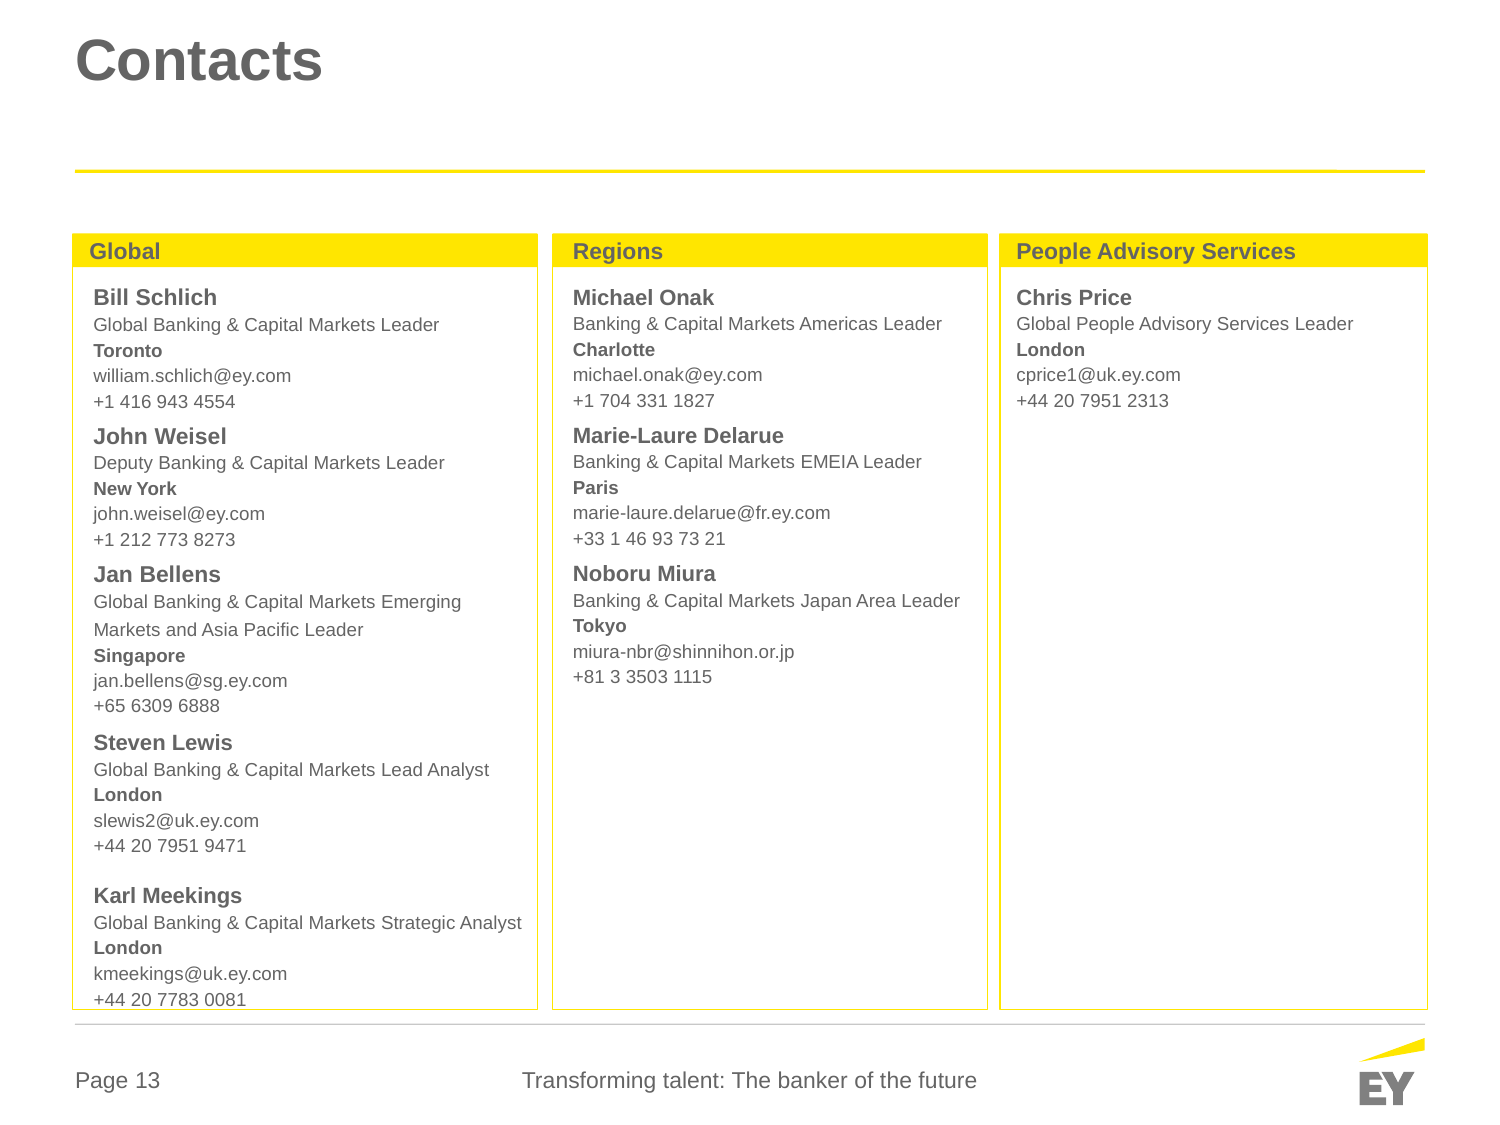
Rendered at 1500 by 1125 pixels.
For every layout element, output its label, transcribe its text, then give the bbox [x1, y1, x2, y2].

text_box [72, 233, 1428, 1010]
title Contacts [75, 33, 1426, 175]
